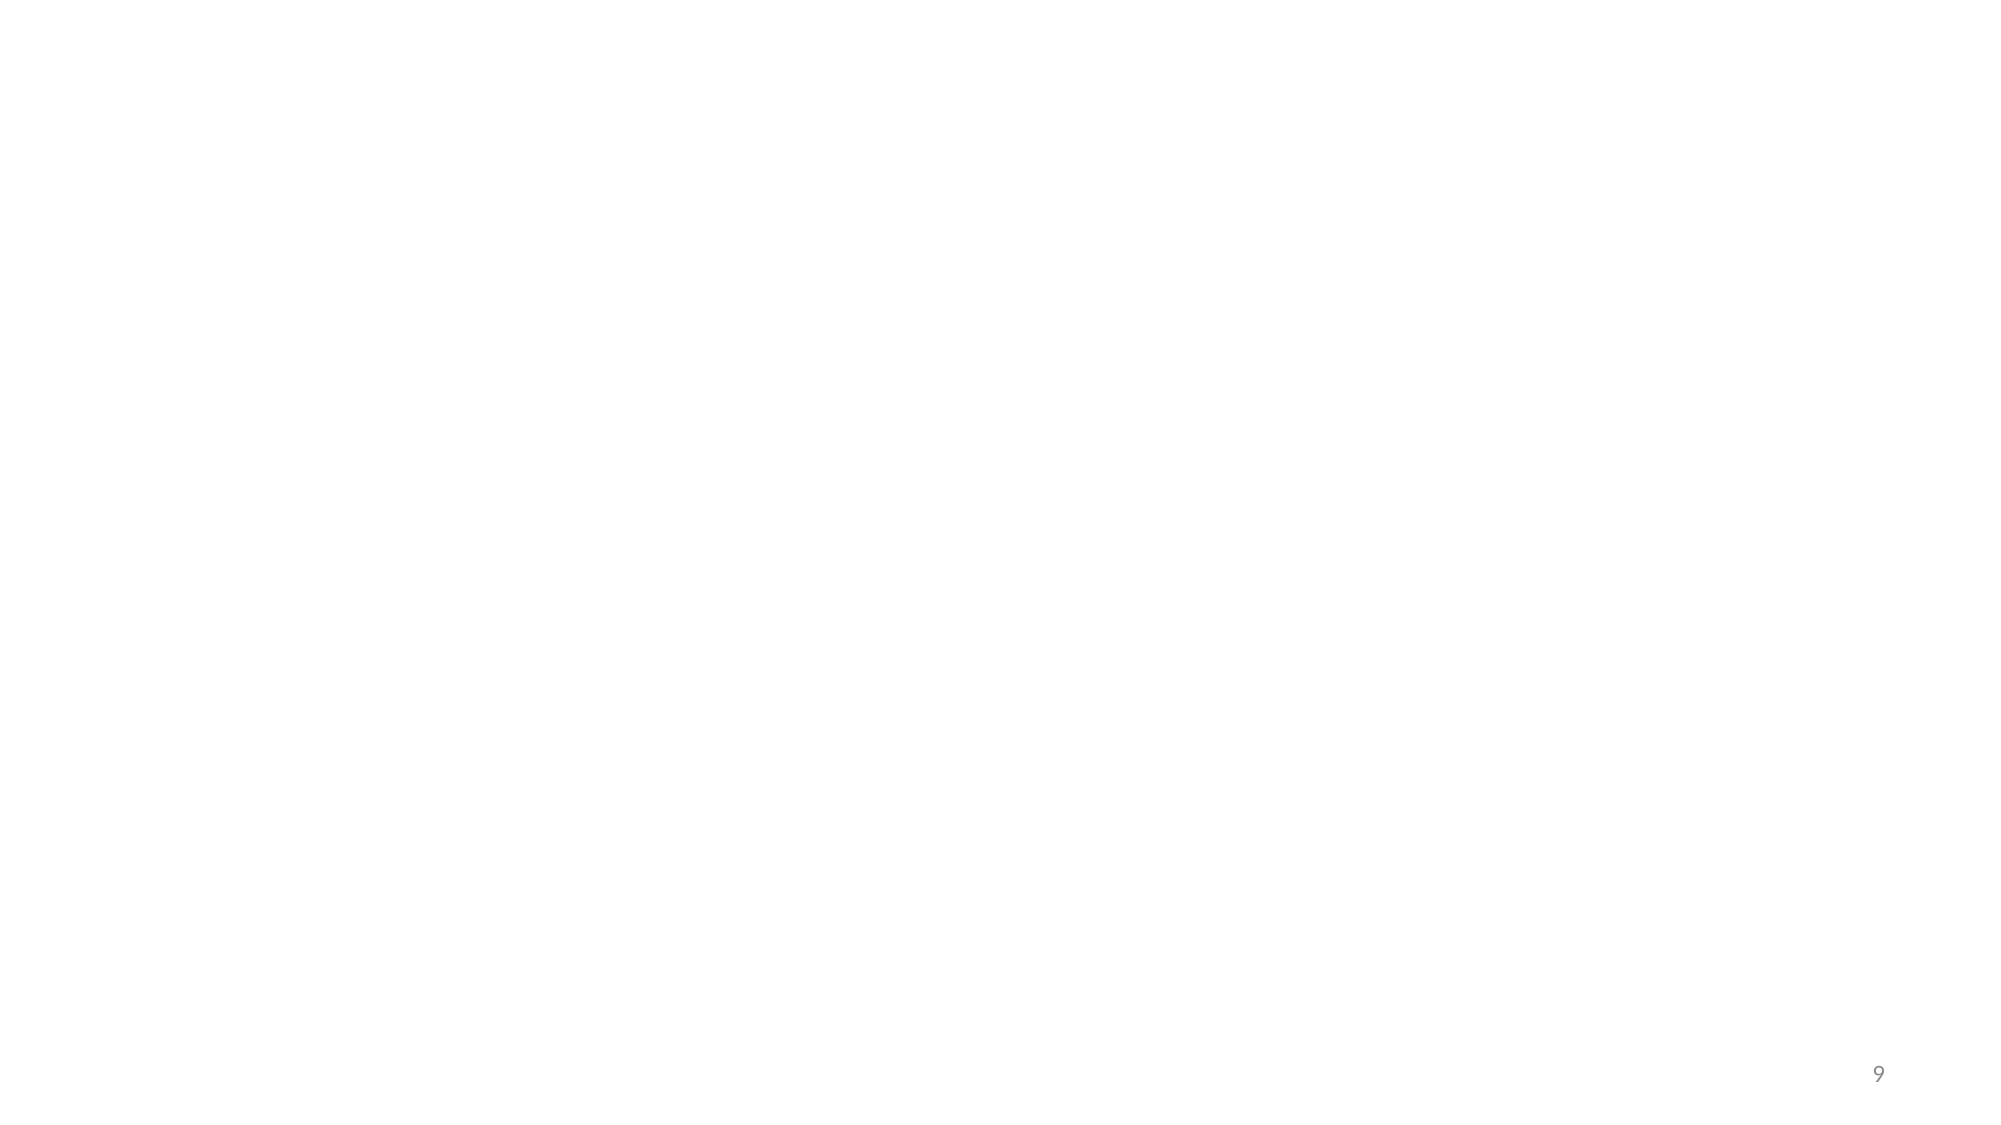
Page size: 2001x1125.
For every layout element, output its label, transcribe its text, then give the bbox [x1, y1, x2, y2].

slide_number 9 [1433, 1042, 1900, 1103]
